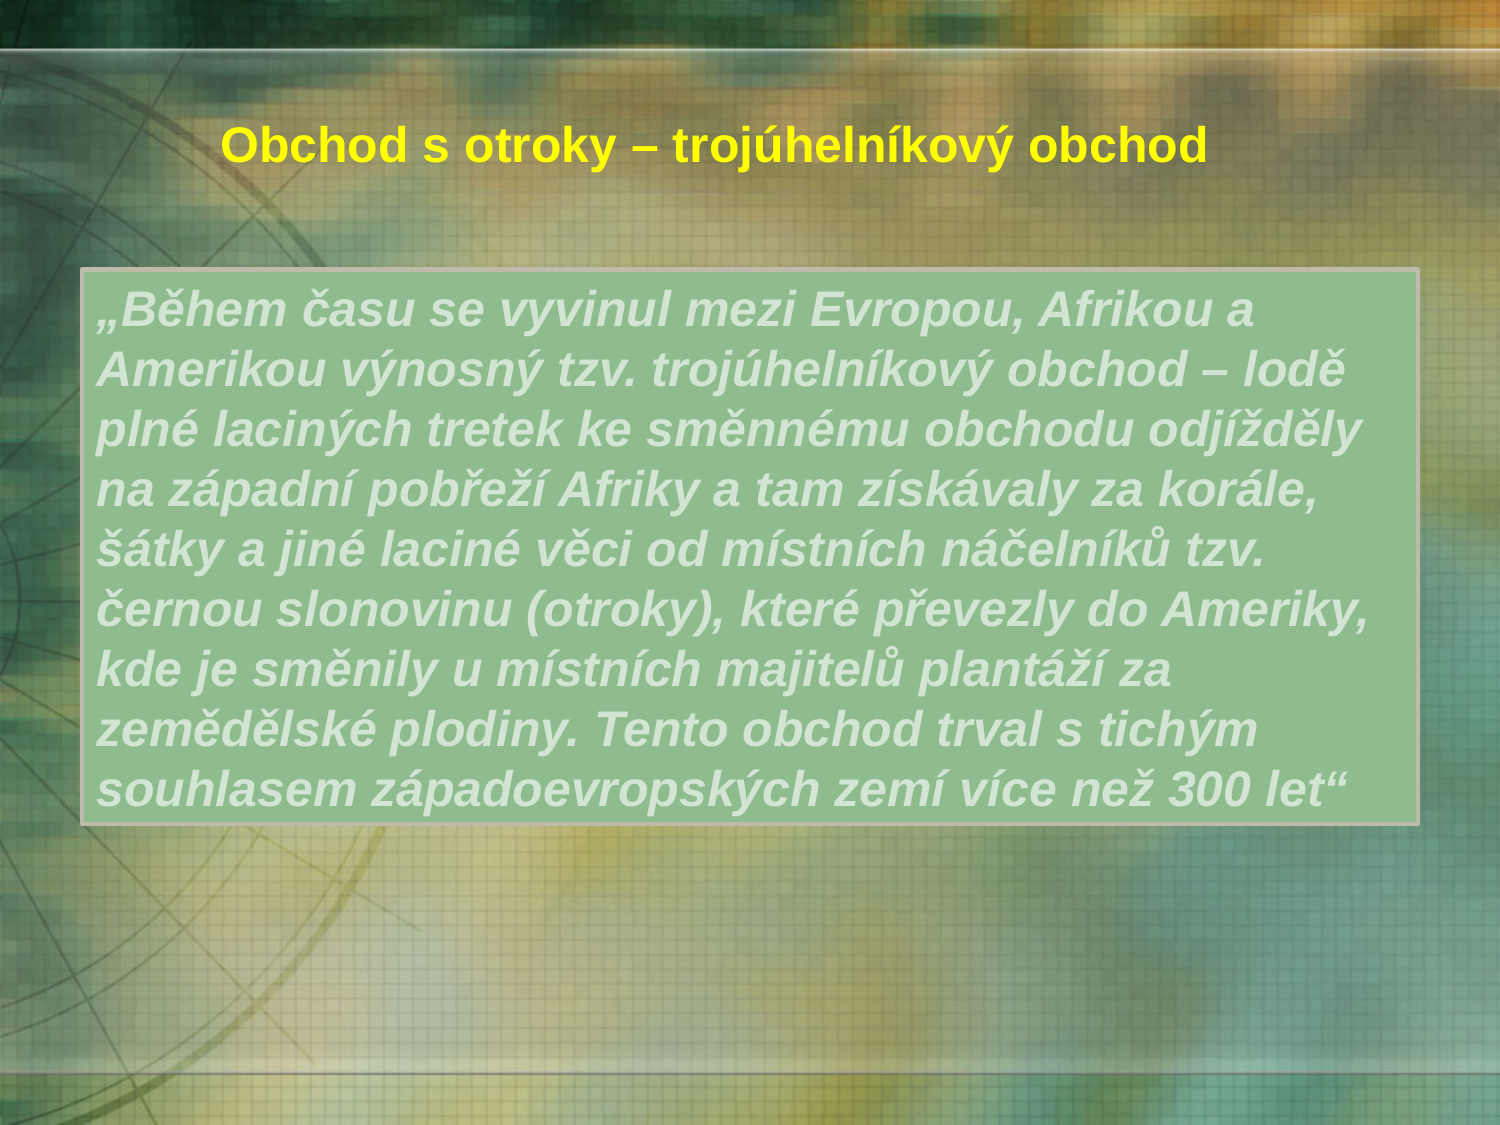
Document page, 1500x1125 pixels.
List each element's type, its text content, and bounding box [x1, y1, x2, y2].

picture [0, 0, 1500, 1125]
text_box „Během času se vyvinul mezi Evropou, Afrikou a Amerikou výnosný tzv. trojúhelníkový obchod – lodě plné laciných tretek ke směnnému obchodu odjížděly na západní pobřeží Afriky a tam získávaly za korále, šátky a jiné laciné věci od místních náčelníků tzv. černou slonovinu (otroky), které převezly do Ameriky, kde je směnily u místních majitelů plantáží za zemědělské plodiny. Tento obchod trval s tichým souhlasem západoevropských zemí více než 300 let“ [80, 267, 1420, 826]
text_box Obchod s otroky – trojúhelníkový obchod [70, 105, 1360, 181]
